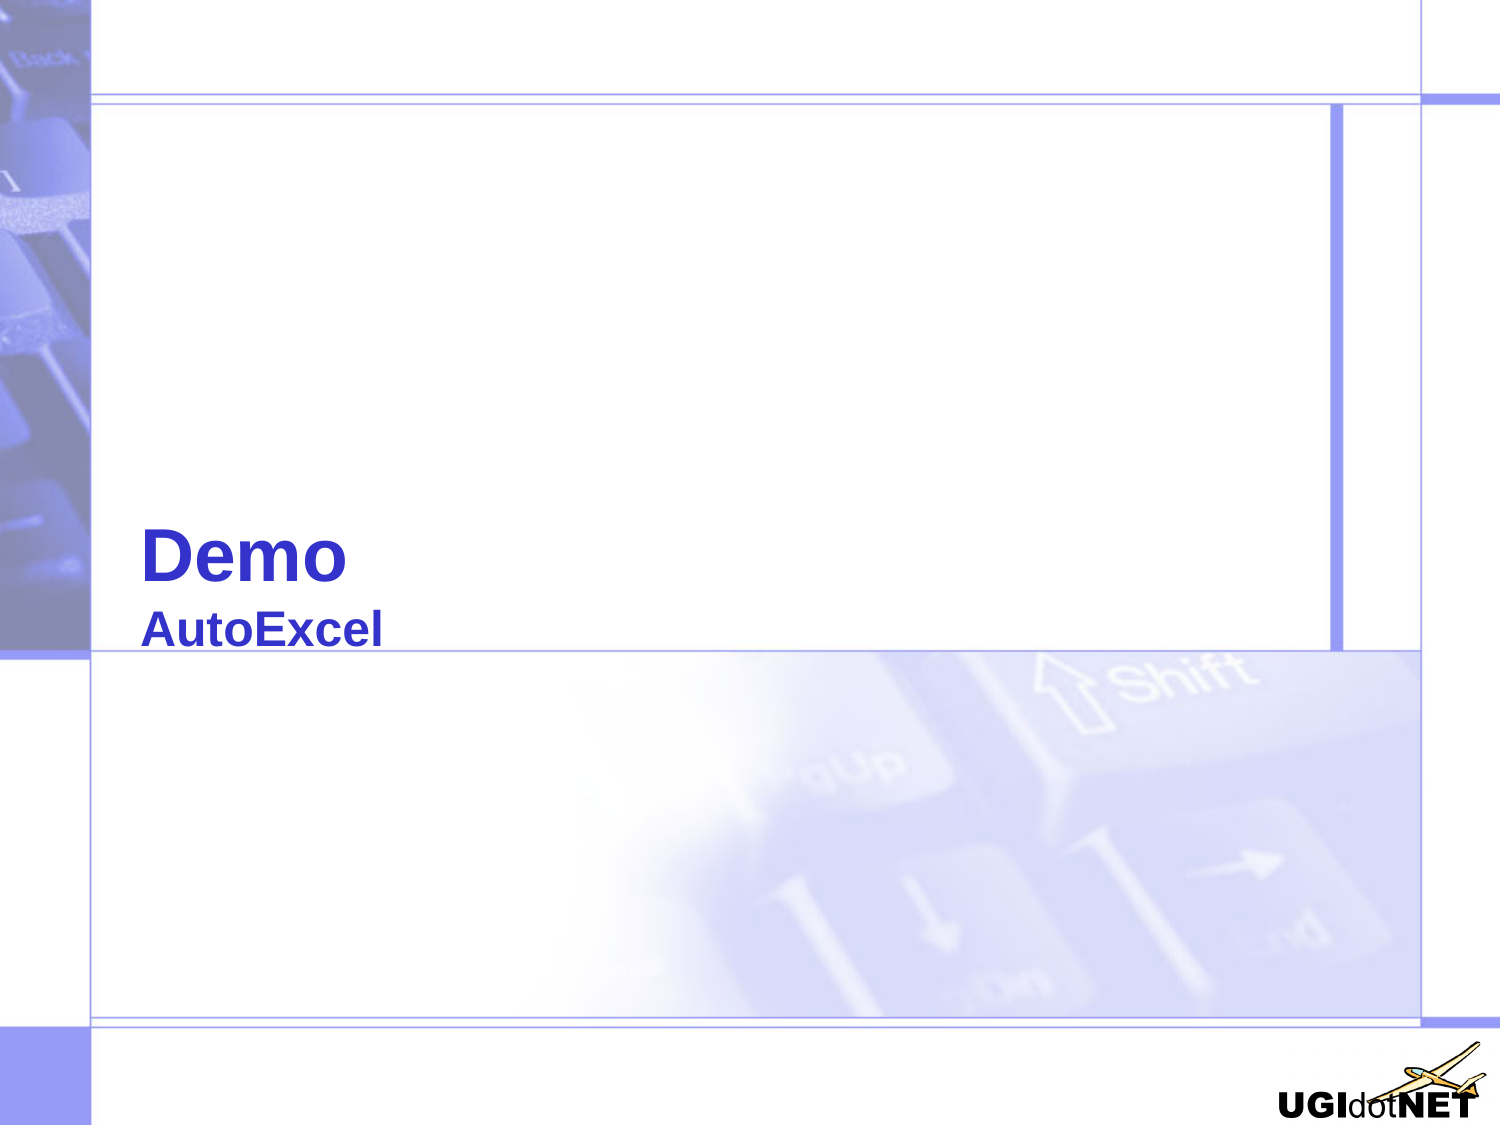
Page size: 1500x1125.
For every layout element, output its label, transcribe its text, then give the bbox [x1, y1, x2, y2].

title Demo AutoExcel [125, 512, 1350, 650]
picture [0, 0, 1500, 1125]
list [1271, 1032, 1491, 1125]
